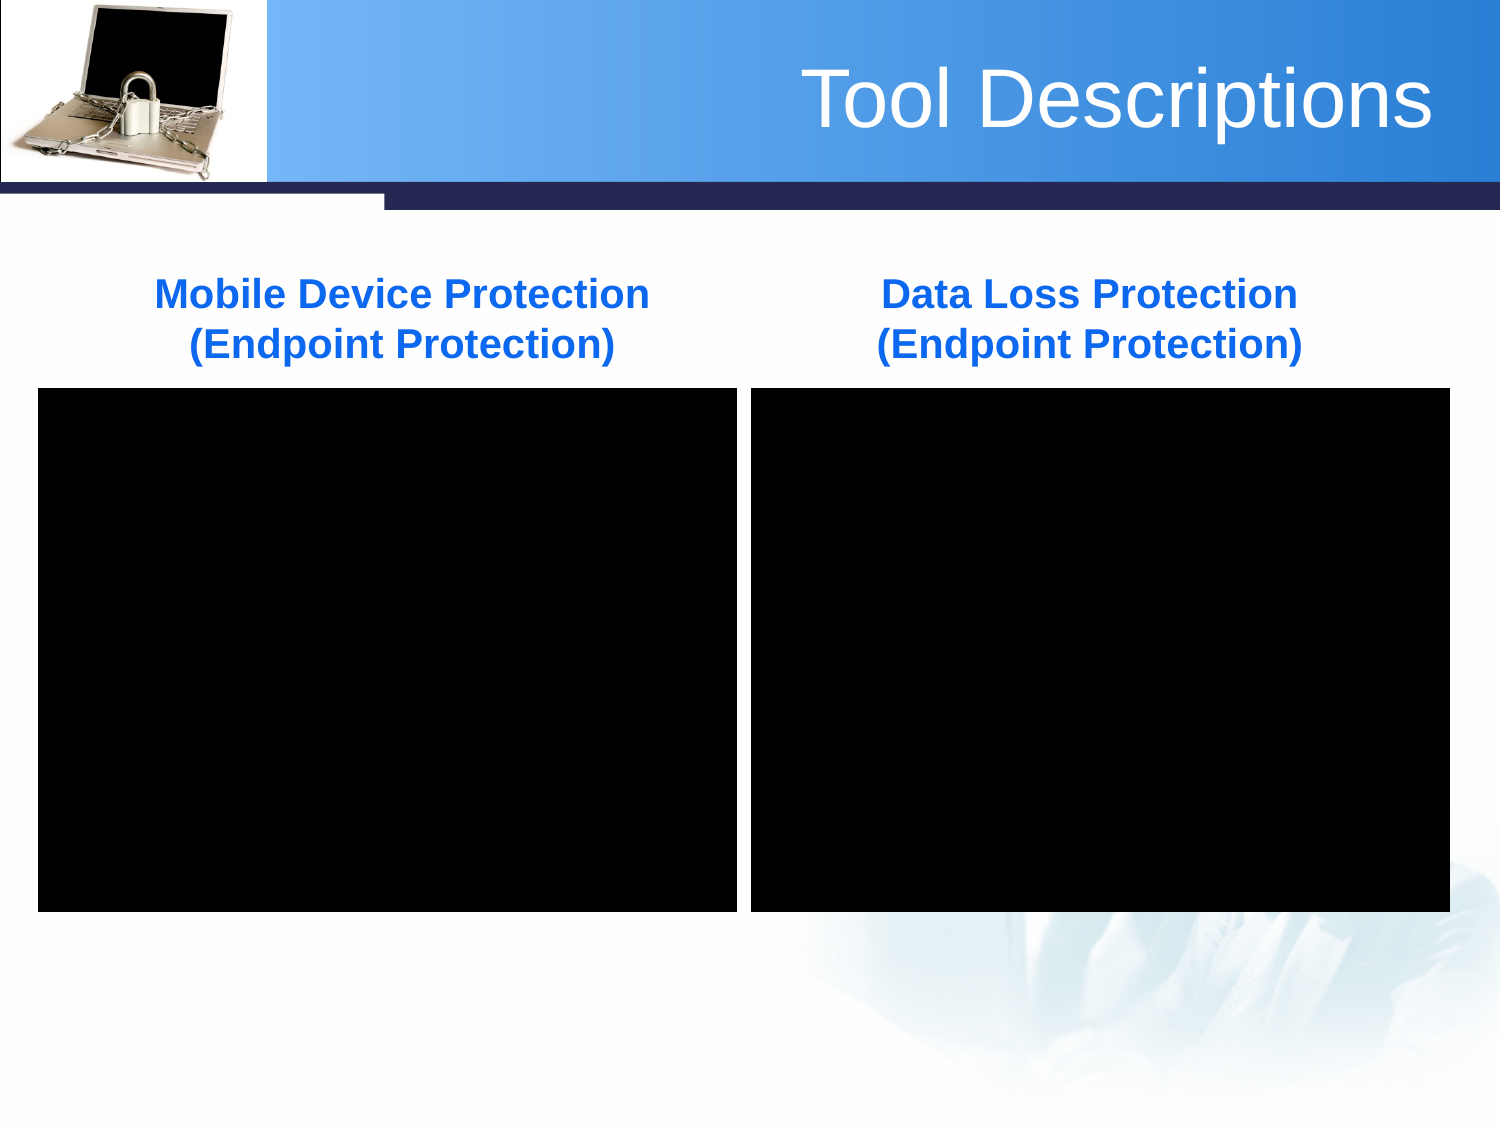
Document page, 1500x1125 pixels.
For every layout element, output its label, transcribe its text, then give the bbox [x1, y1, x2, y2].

text_box Mobile Device Protection (Endpoint Protection) [139, 259, 666, 375]
picture [0, 0, 267, 182]
title Tool Descriptions [337, 37, 1450, 150]
text_box Data Loss Protection (Endpoint Protection) [861, 258, 1319, 374]
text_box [750, 387, 1451, 913]
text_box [37, 387, 738, 913]
picture [0, 194, 1500, 1125]
